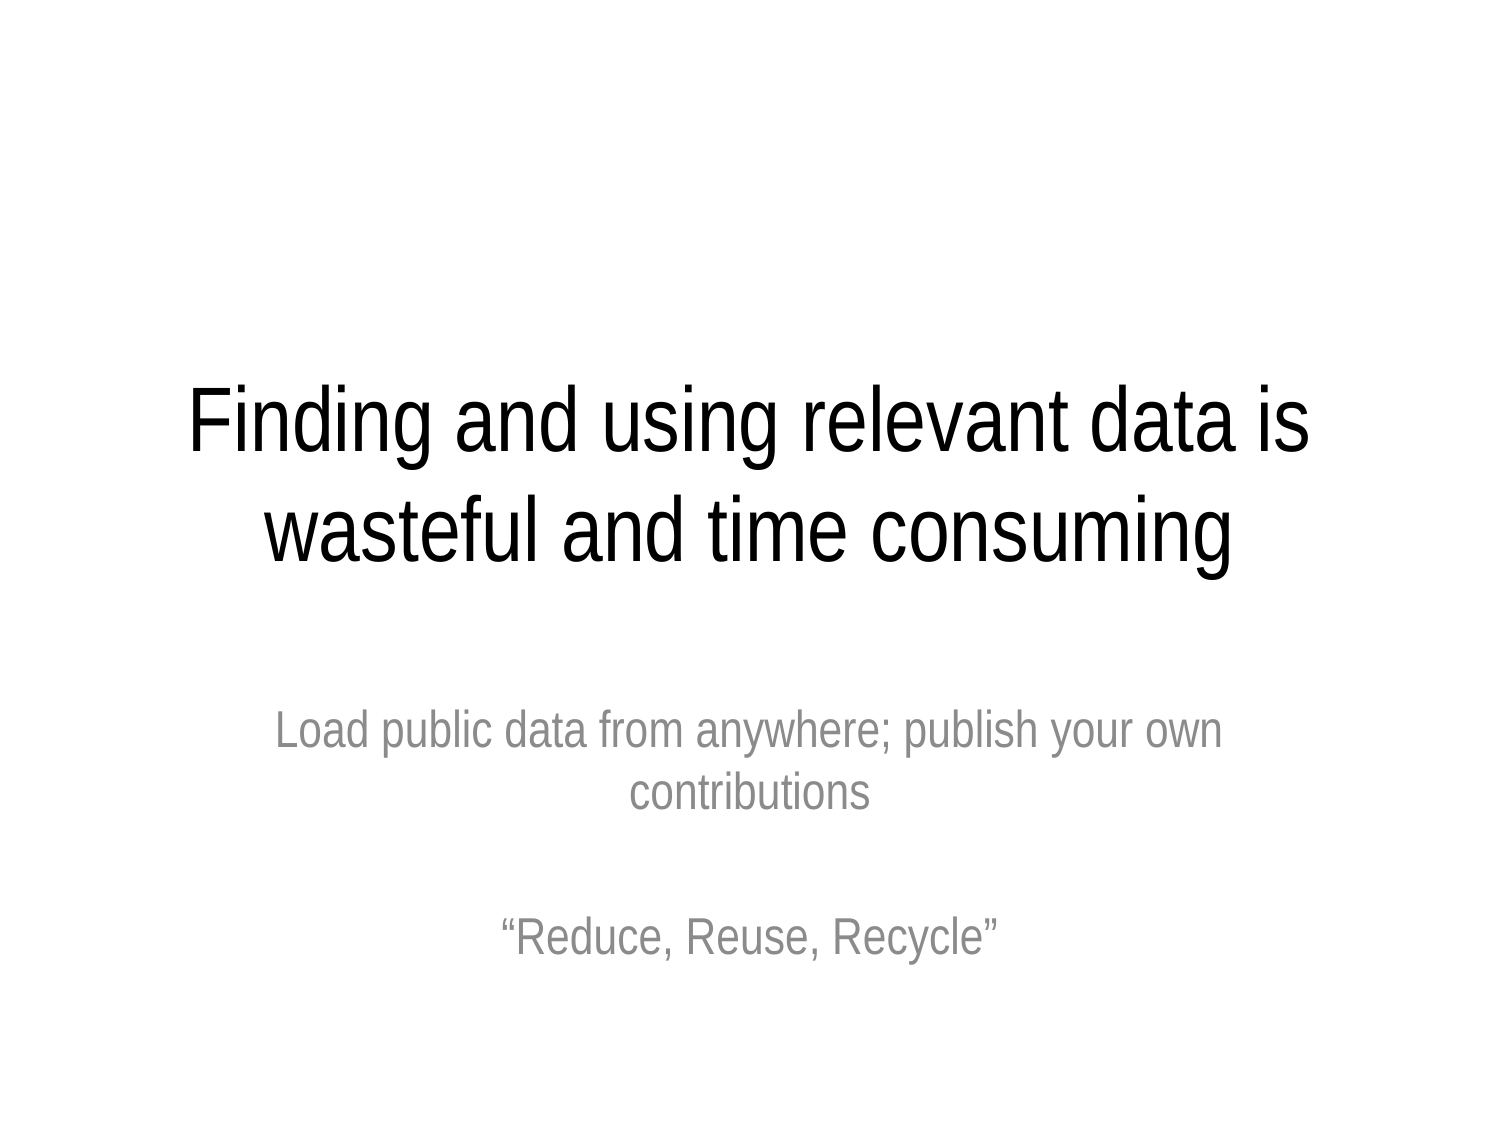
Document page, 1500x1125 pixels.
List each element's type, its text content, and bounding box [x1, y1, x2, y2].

title Finding and using relevant data is wasteful and time consuming [112, 349, 1388, 591]
subtitle Load public data from anywhere; publish your own contributions “Reduce, Reuse, Recycle” [225, 687, 1275, 975]
